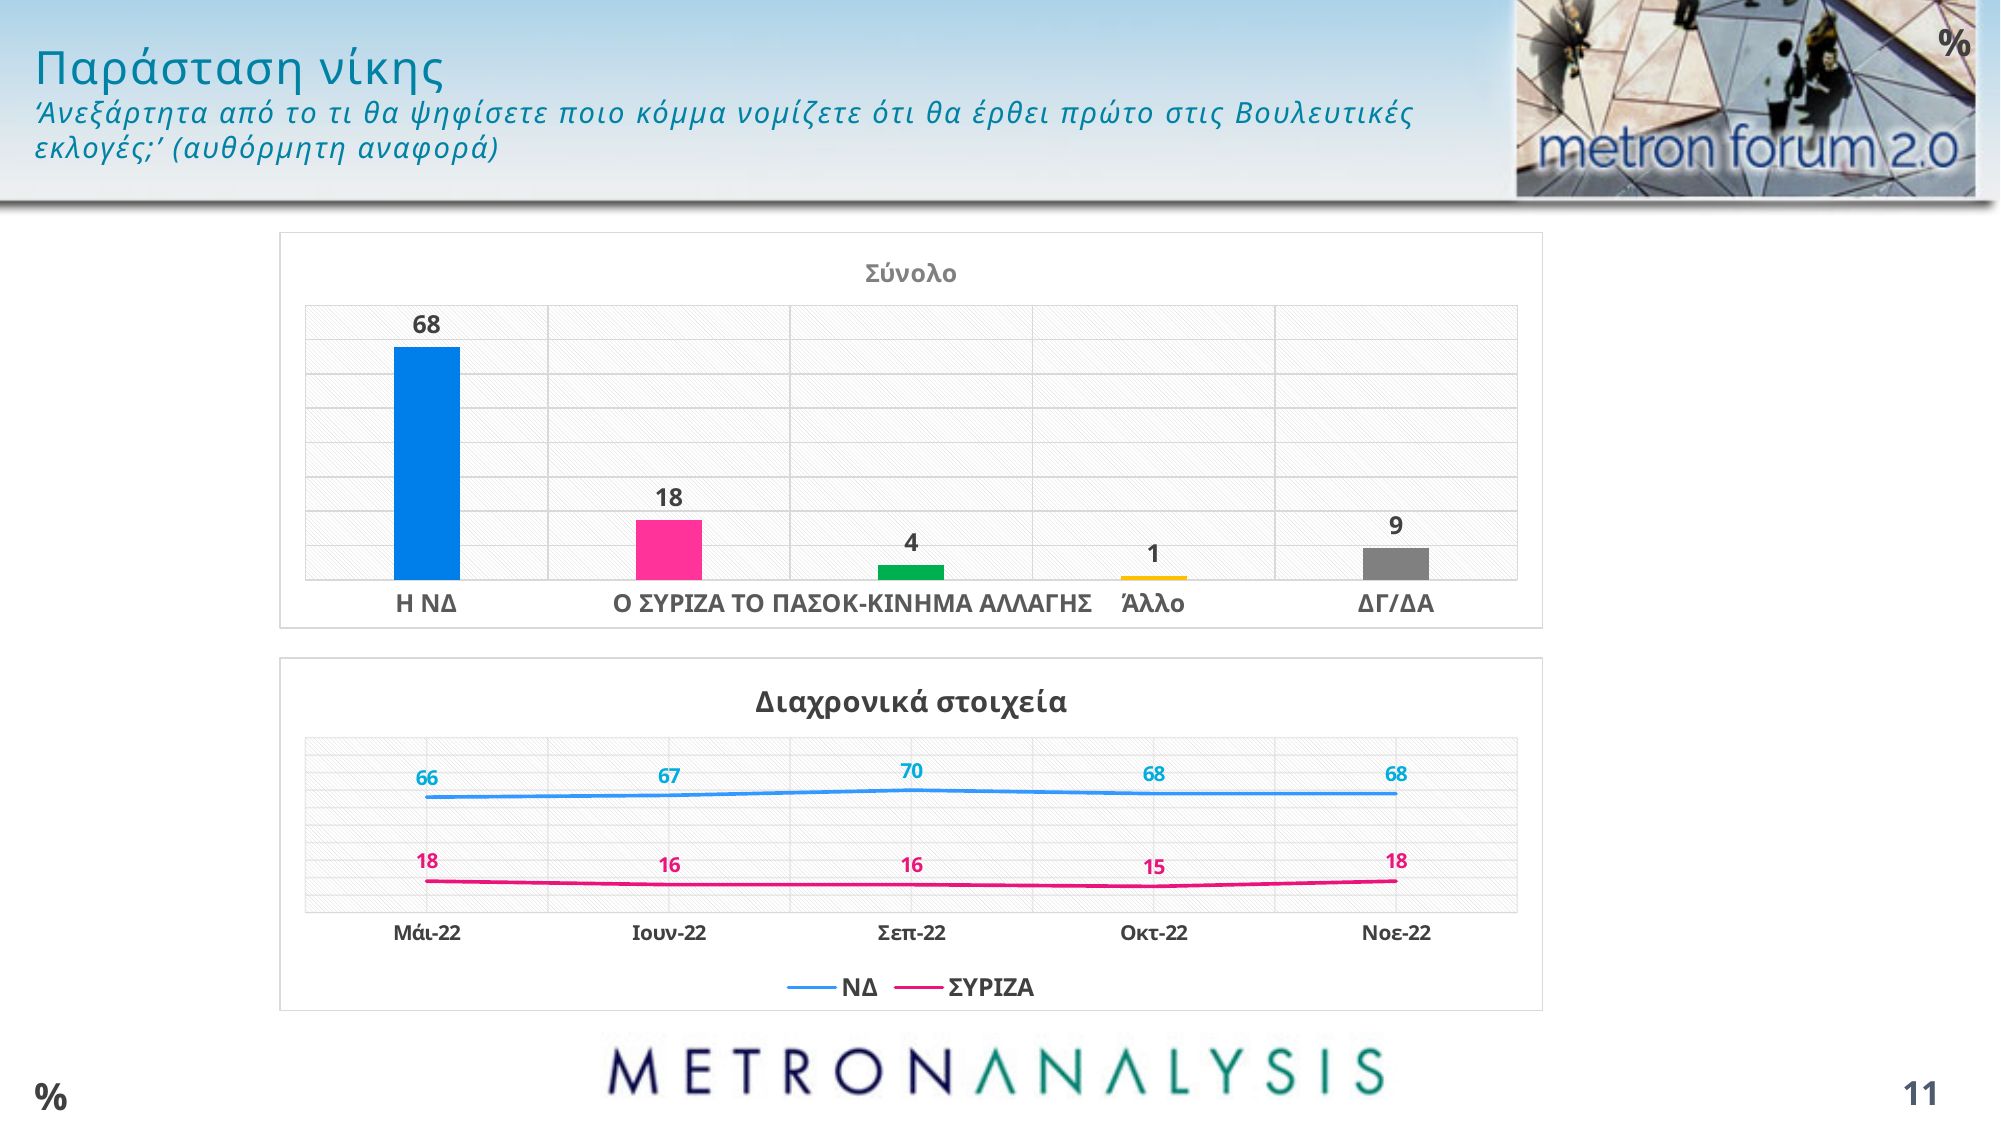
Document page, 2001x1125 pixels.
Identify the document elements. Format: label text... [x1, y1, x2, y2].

chart [279, 231, 1544, 629]
chart [279, 656, 1544, 1012]
picture [0, 0, 2001, 1125]
text_box % [1923, 11, 2000, 71]
title Παράσταση νίκης ‘Ανεξάρτητα από το τι θα ψηφίσετε ποιο κόμμα νομίζετε ότι θα έρθει πρώτο στις Βουλευτικές εκλογές;’ (αυθόρμητη αναφορά) [19, 71, 1469, 132]
text_box 11 [1842, 1065, 2000, 1125]
text_box % [19, 1065, 126, 1125]
